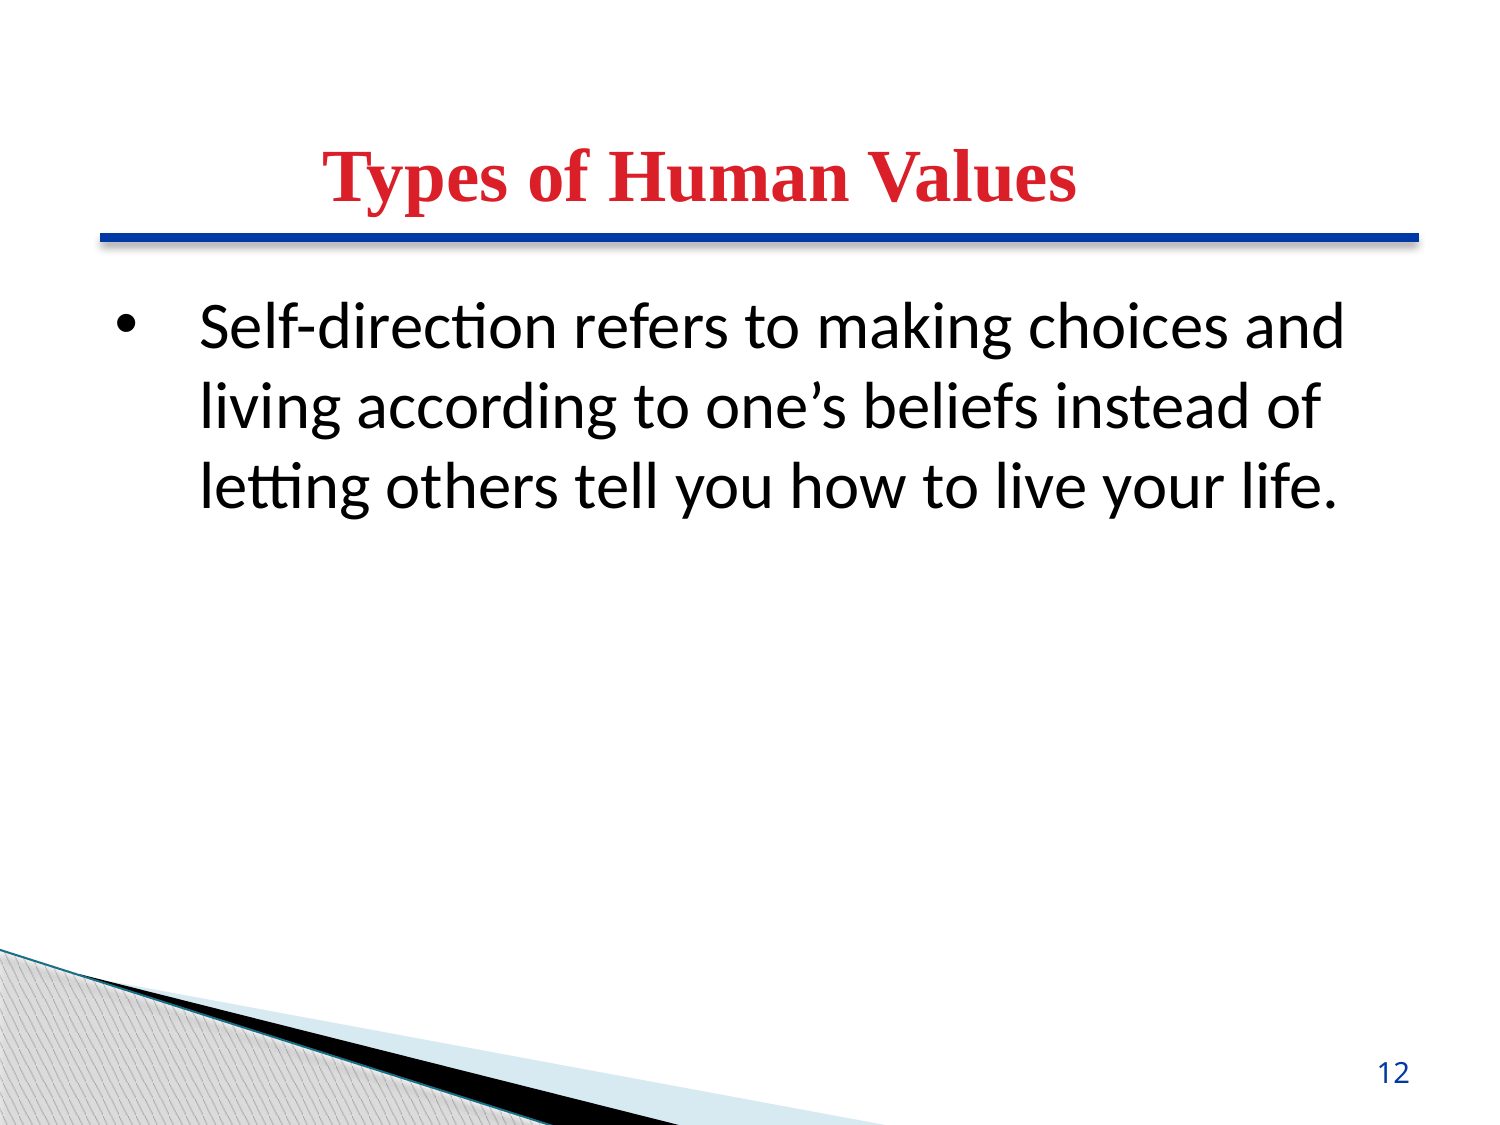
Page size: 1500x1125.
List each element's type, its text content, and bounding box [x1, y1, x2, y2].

text_box Types of Human Values [0, 118, 1438, 224]
text_box Self-direction refers to making choices and living according to one’s beliefs instead of letting others tell you how to live your life. [99, 274, 1363, 530]
text_box 12 [1074, 1012, 1425, 1073]
